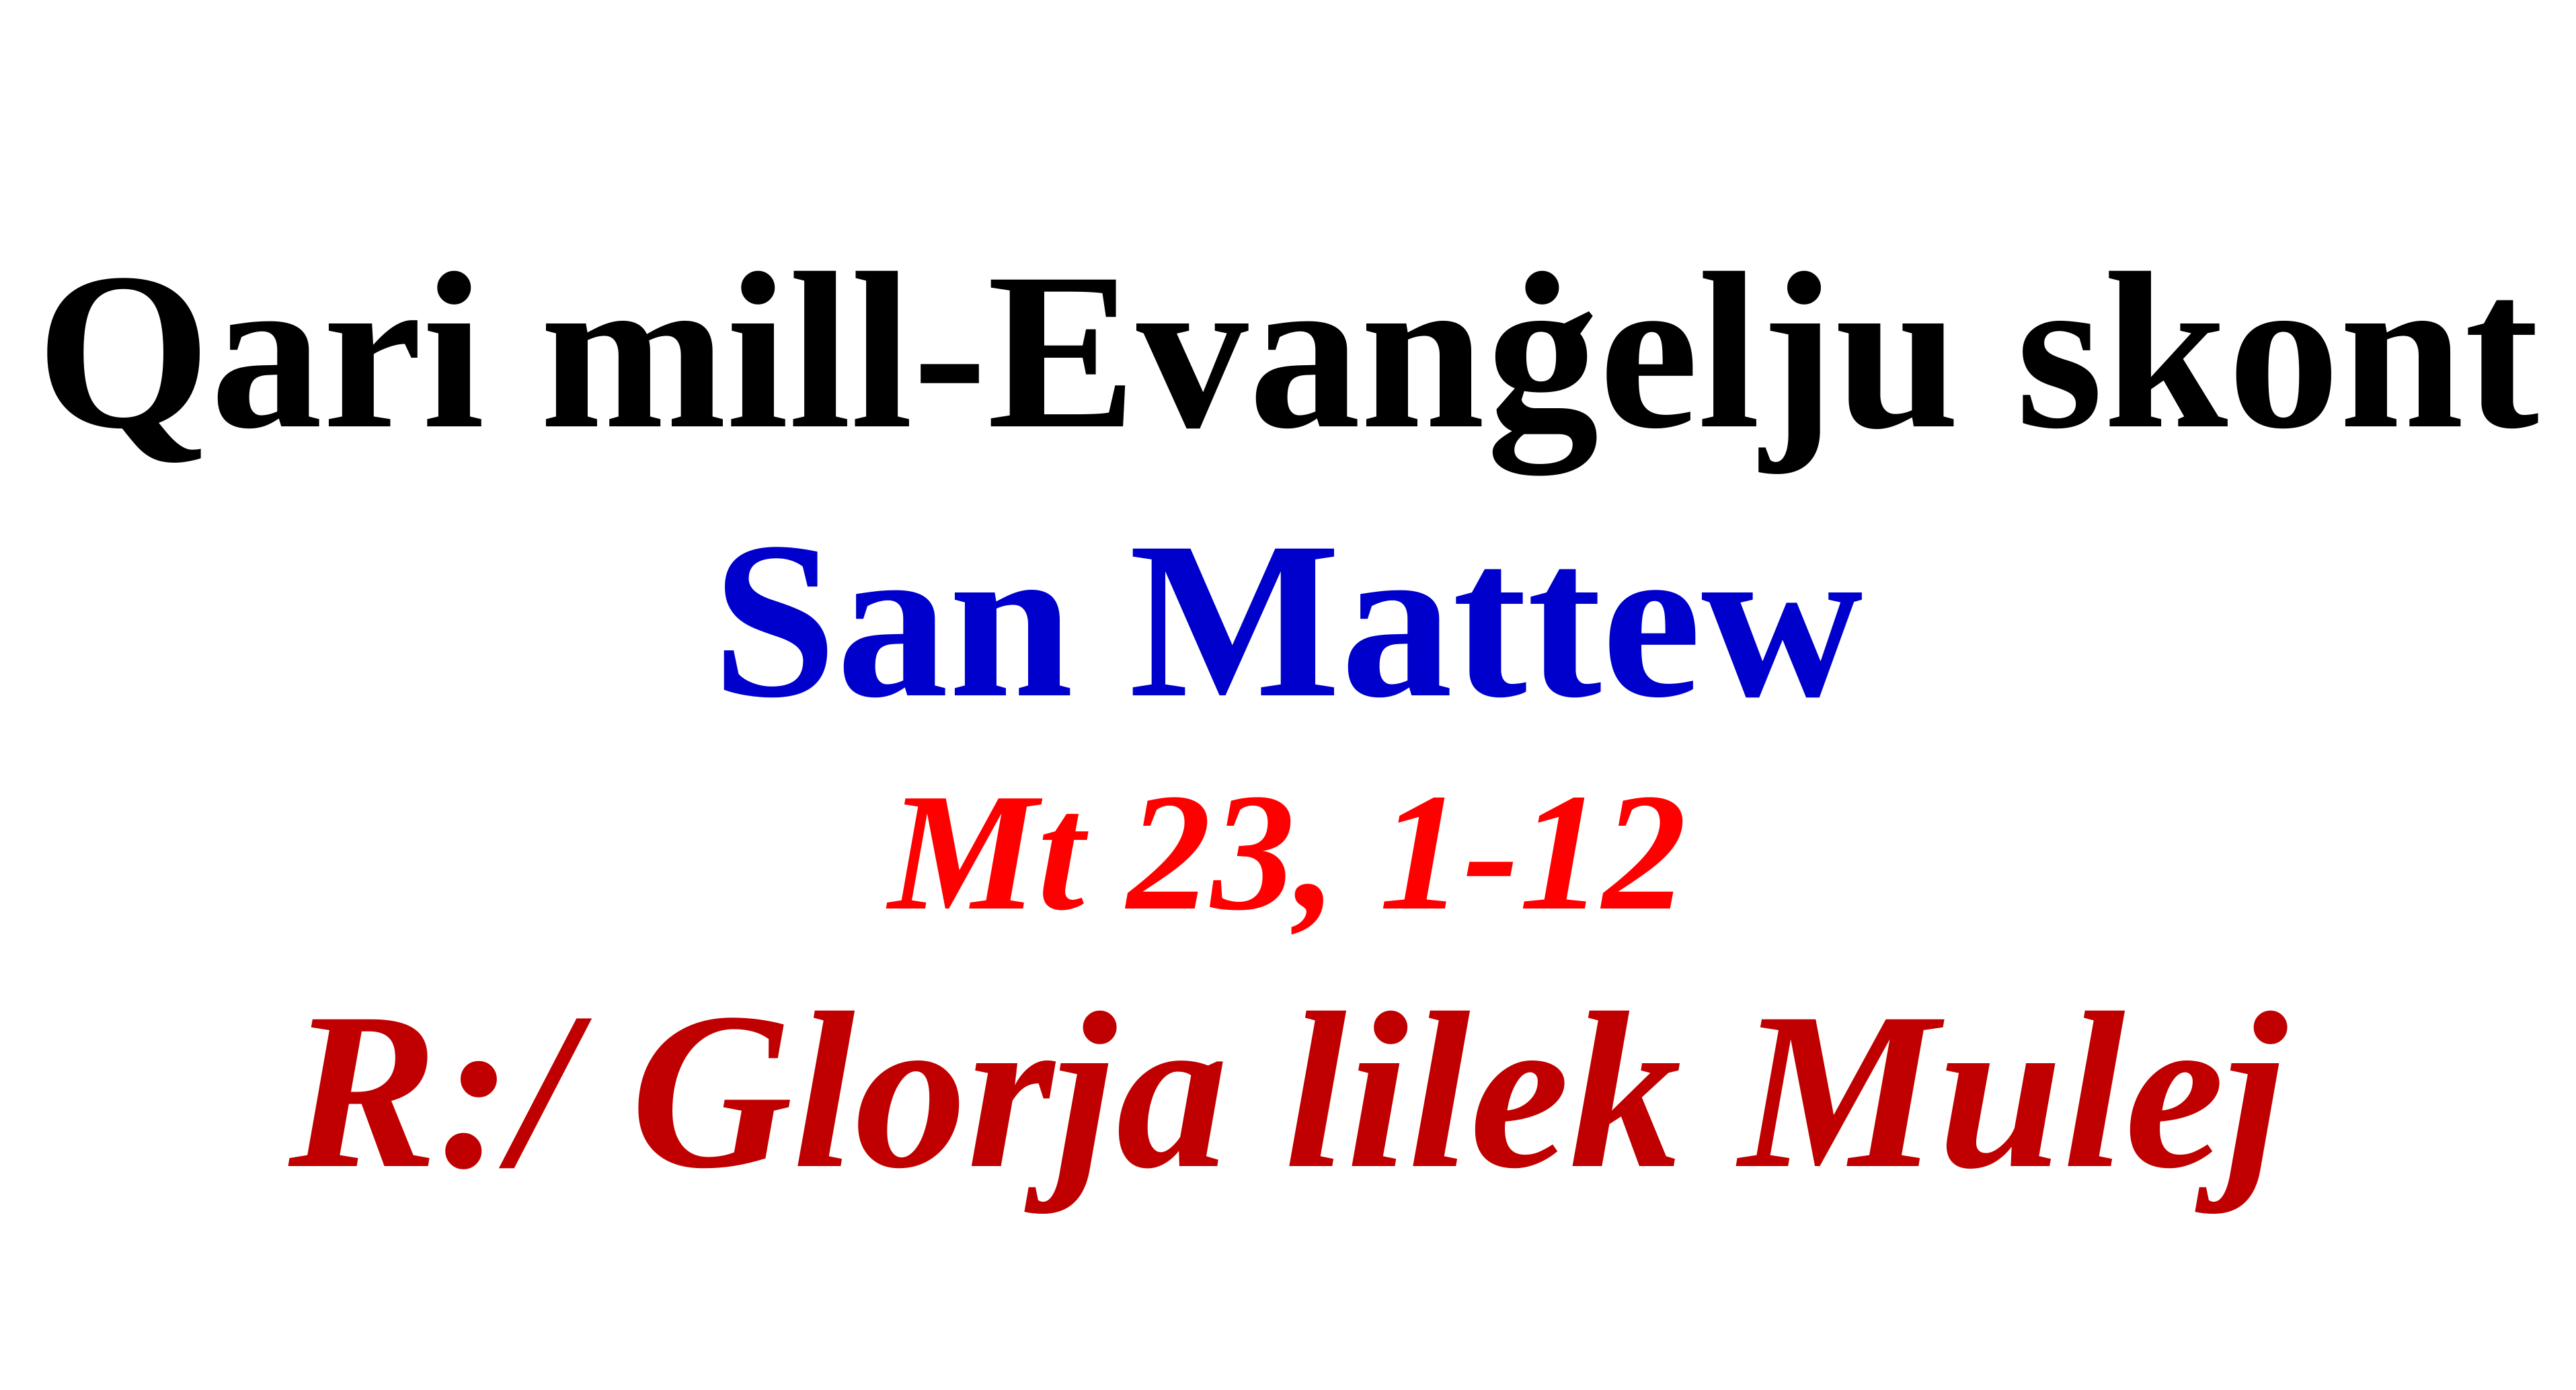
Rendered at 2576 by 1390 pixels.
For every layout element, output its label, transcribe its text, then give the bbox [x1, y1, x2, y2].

text_box Qari mill-Evanġelju skont San Mattew Mt 23, 1-12 R:/ Glorja lilek Mulej [0, 191, 2576, 1223]
